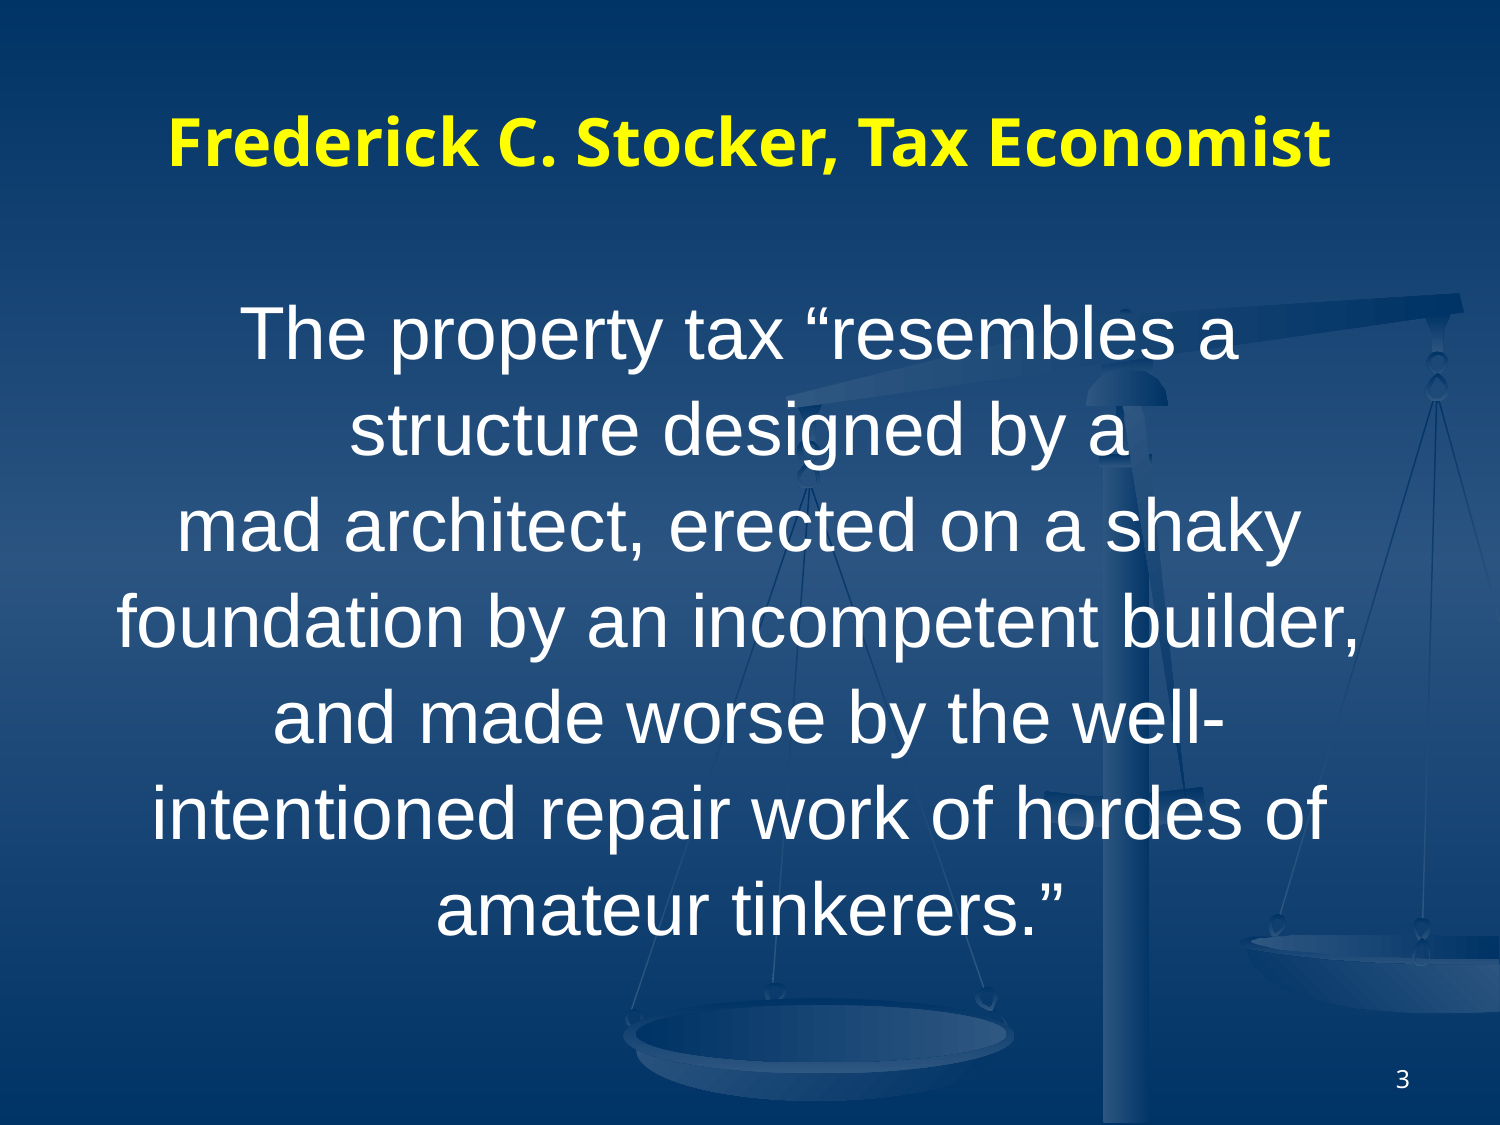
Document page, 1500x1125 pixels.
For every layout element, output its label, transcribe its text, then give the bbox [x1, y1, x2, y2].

title Frederick C. Stocker, Tax Economist [74, 45, 1426, 234]
slide_number 3 [1074, 1029, 1426, 1106]
list The property tax “resembles a structure designed by a mad architect, erected on a shaky foundation by an incompetent builder, and made worse by the well- intentioned repair work of hordes of amateur tinkerers.” [74, 287, 1426, 1006]
